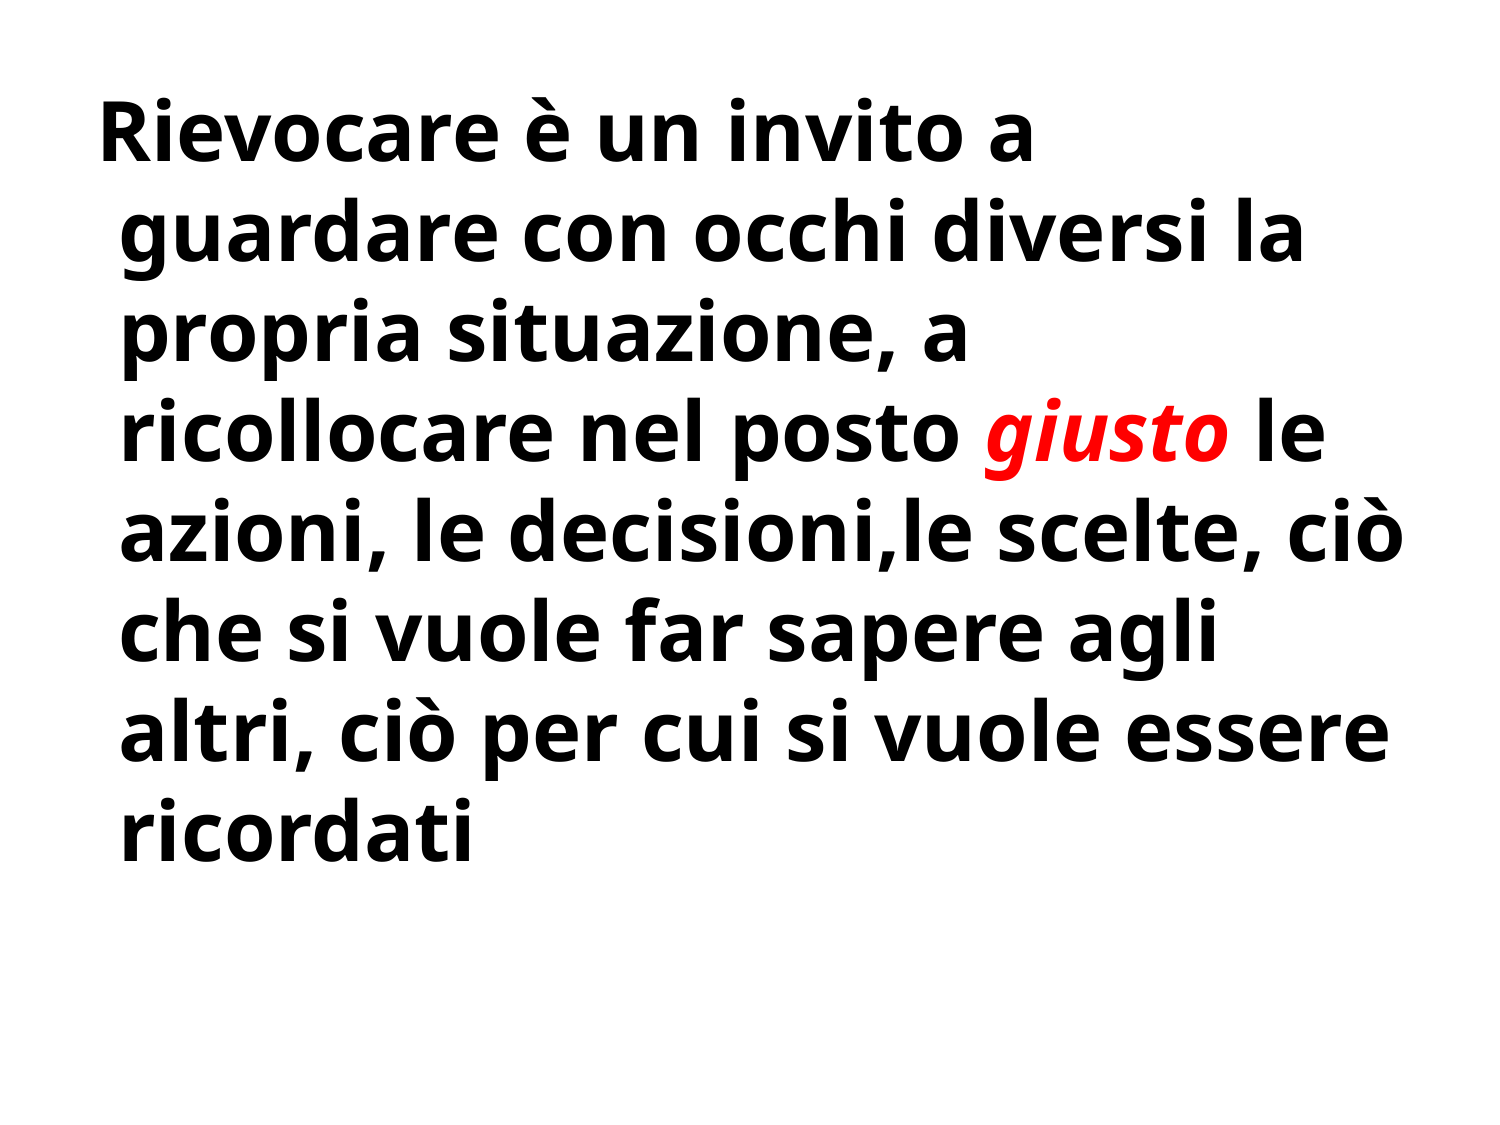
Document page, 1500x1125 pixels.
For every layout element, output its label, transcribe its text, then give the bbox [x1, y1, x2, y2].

list Rievocare è un invito a guardare con occhi diversi la propria situazione, a ricollocare nel posto giusto le azioni, le decisioni,le scelte, ciò che si vuole far sapere agli altri, ciò per cui si vuole essere ricordati [46, 70, 1426, 1006]
